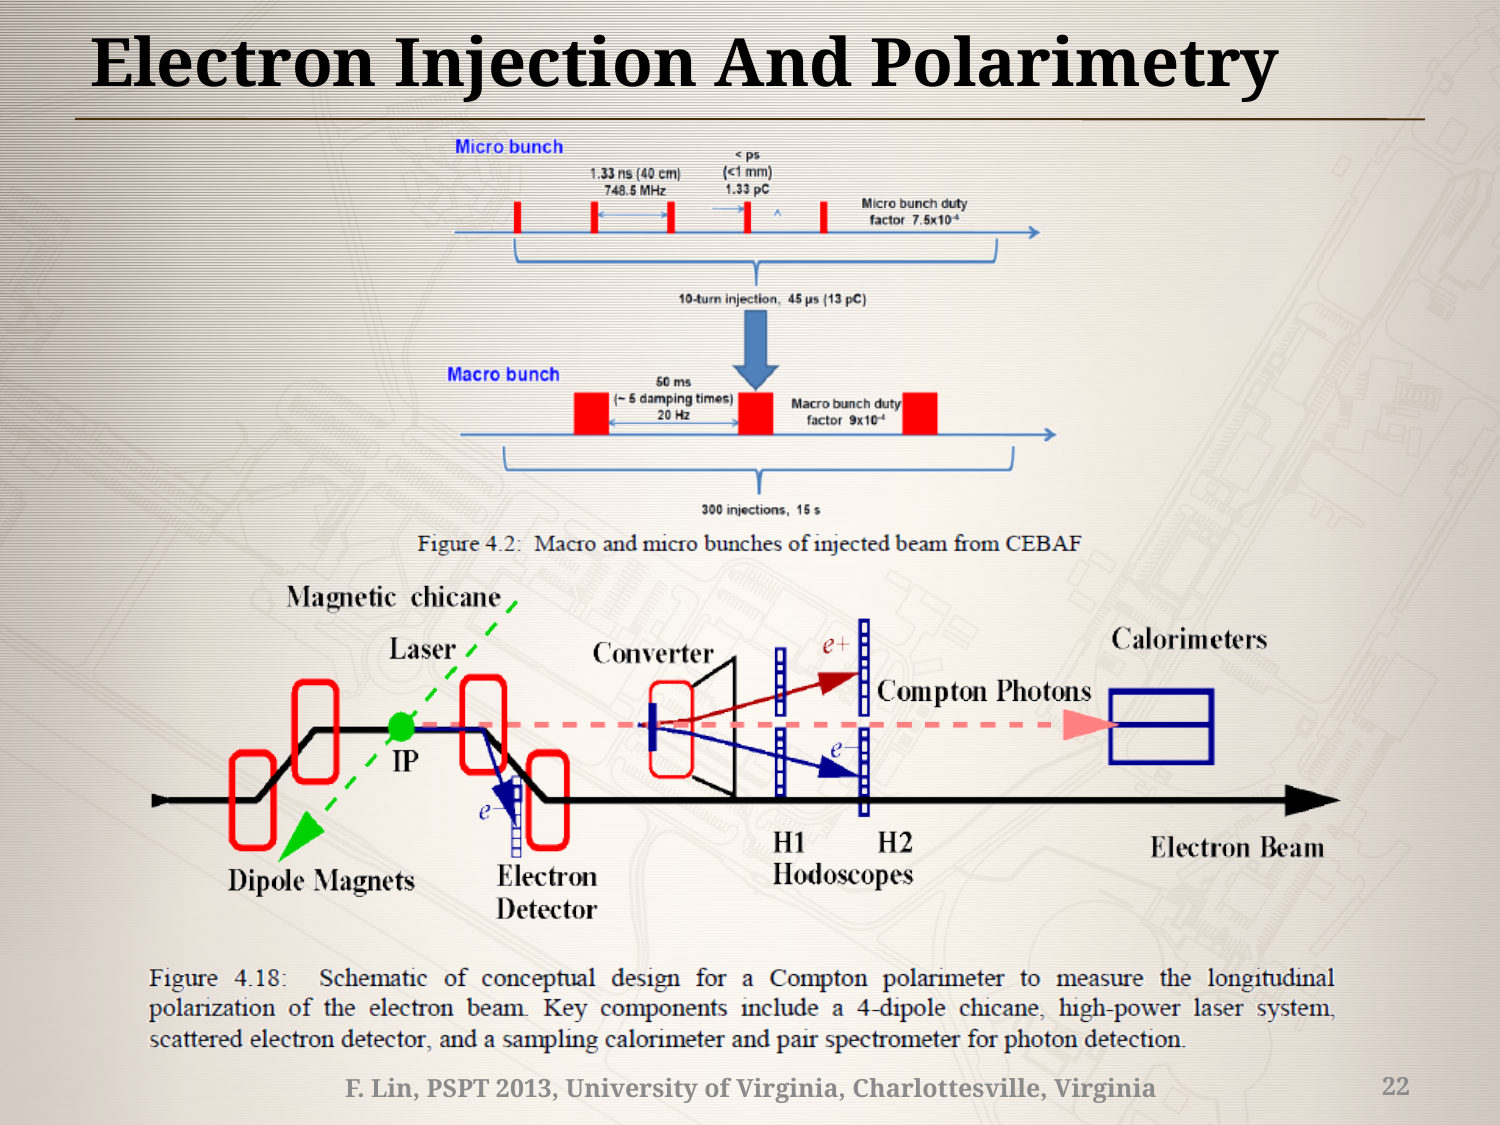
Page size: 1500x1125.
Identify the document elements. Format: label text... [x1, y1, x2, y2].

title Electron Injection And Polarimetry [75, 0, 1441, 119]
picture [0, 0, 1500, 1125]
footer F. Lin, PSPT 2013, University of Virginia, Charlottesville, Virginia [318, 1077, 1185, 1117]
slide_number 22 [1287, 1057, 1425, 1117]
